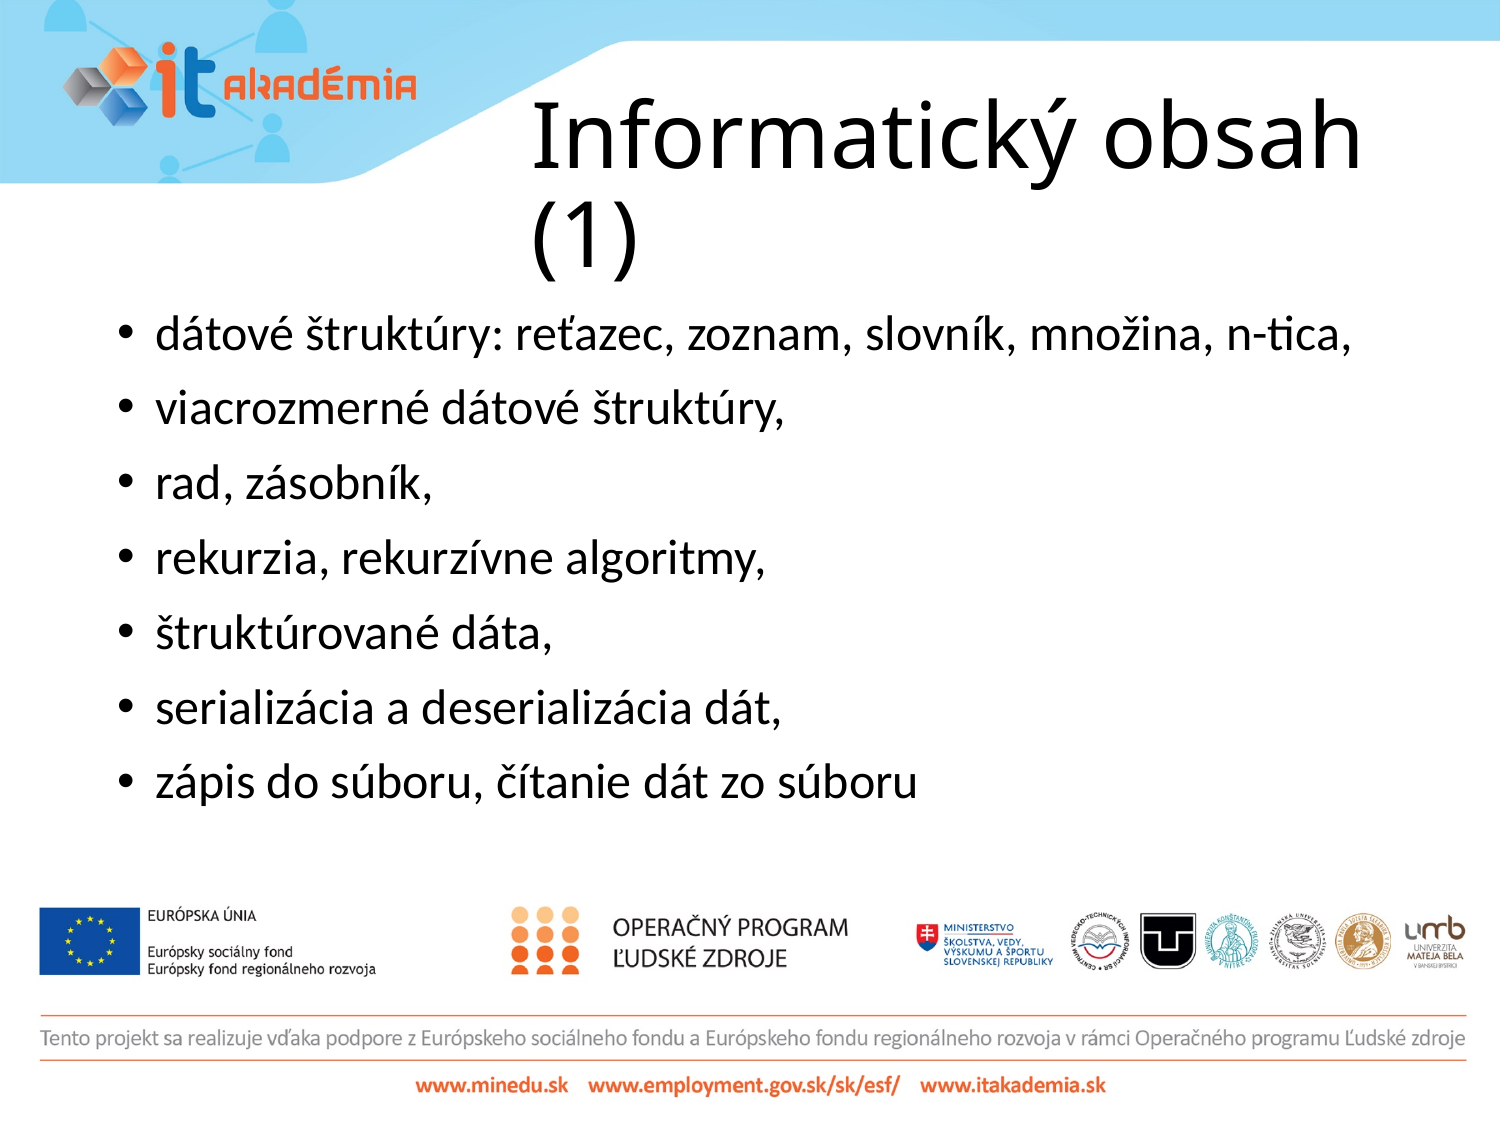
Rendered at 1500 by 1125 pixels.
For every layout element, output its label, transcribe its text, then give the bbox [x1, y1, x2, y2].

list dátové štruktúry: reťazec, zoznam, slovník, množina, n-tica, viacrozmerné dátové štruktúry, rad, zásobník, rekurzia, rekurzívne algoritmy, štruktúrované dáta, serializácia a deserializácia dát, zápis do súboru, čítanie dát zo súboru [103, 299, 1397, 1014]
picture [0, 0, 1500, 1125]
title Informatický obsah (1) [517, 59, 1397, 278]
